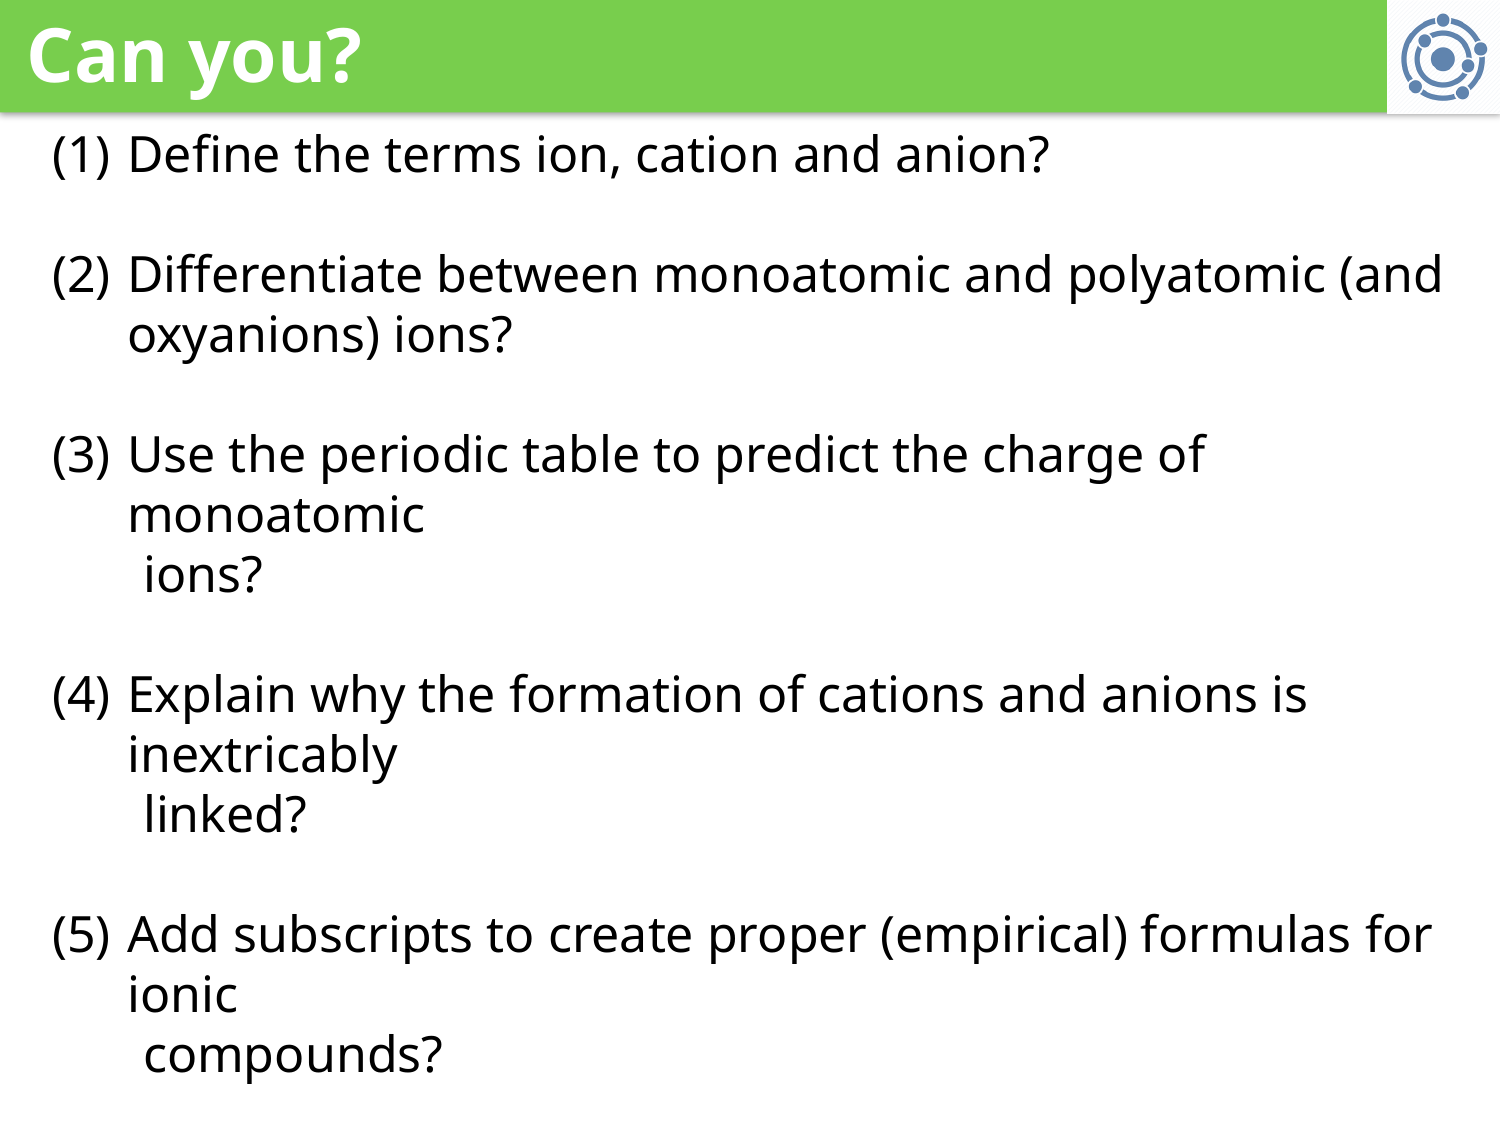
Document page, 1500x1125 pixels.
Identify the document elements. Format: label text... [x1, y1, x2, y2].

picture [1387, 0, 1500, 115]
text_box [0, 0, 1384, 113]
text_box Define the terms ion, cation and anion? Differentiate between monoatomic and polyatomic (and oxyanions) ions? Use the periodic table to predict the charge of monoatomic ions? Explain why the formation of cations and anions is inextricably linked? Add subscripts to create proper (empirical) formulas for ionic compounds? (6) Identify ionic vs. molecular vs. compounds by their formulas? [37, 115, 1487, 1125]
text_box Can you? [11, 0, 378, 105]
